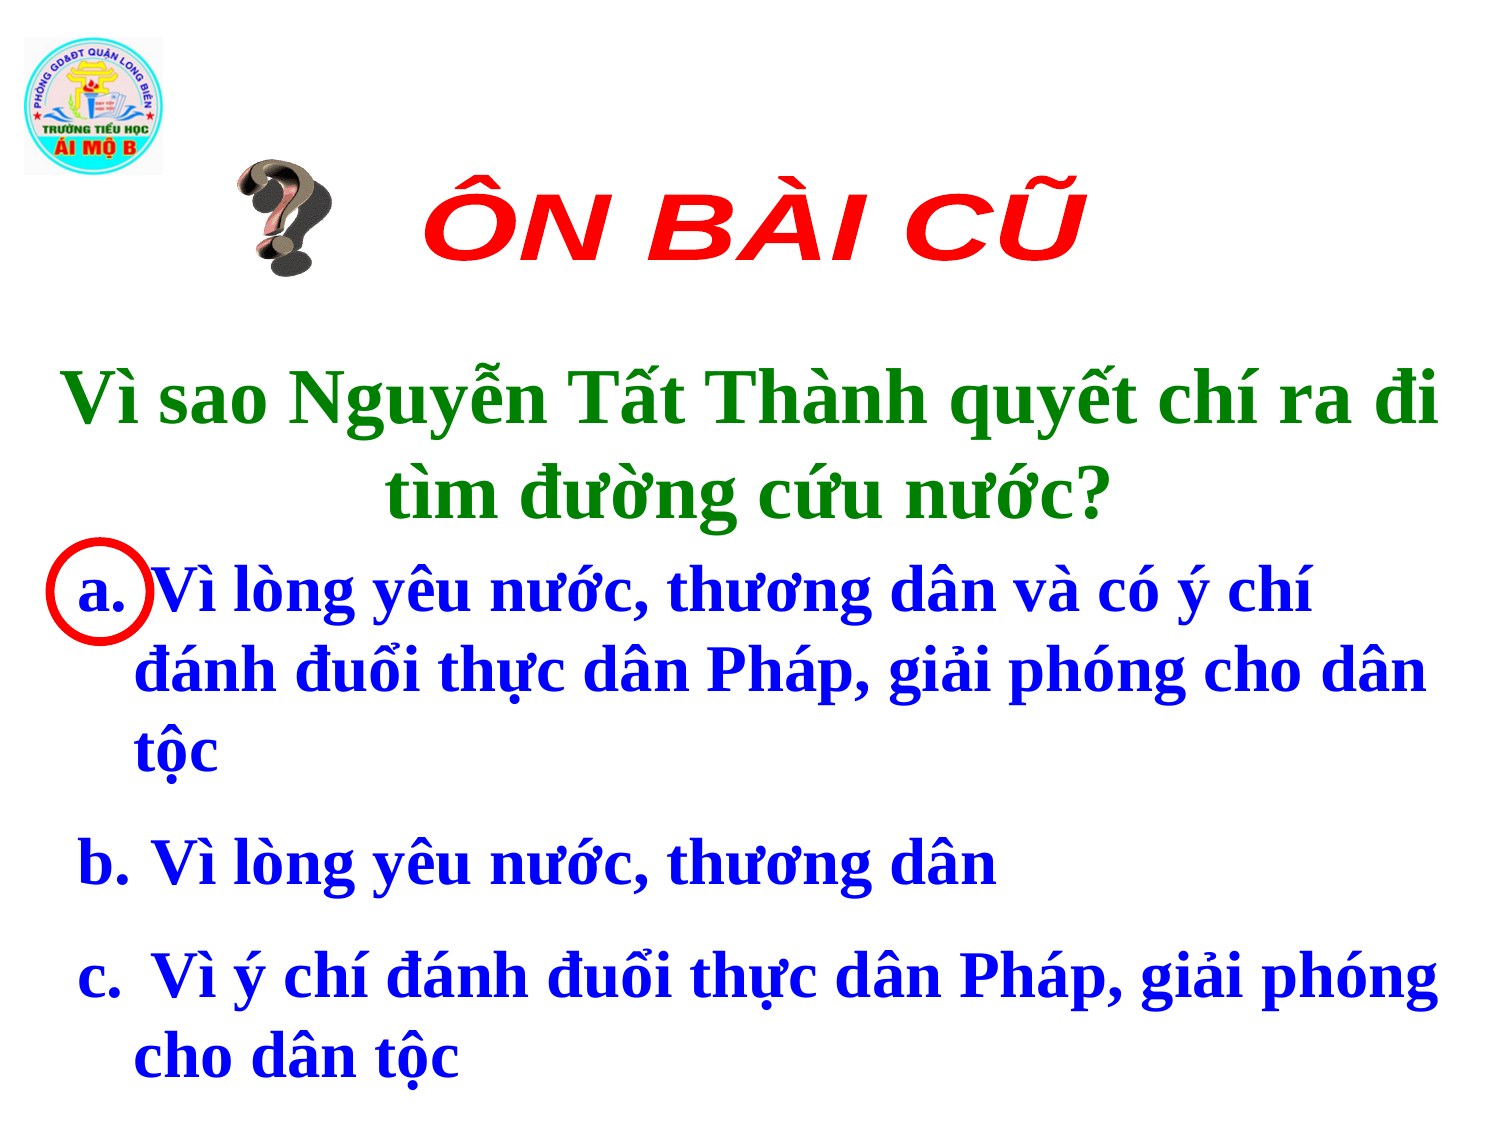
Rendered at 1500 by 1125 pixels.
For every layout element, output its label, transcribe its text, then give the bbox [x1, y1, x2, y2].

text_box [212, 149, 363, 287]
picture [24, 37, 163, 176]
text_box Vì lòng yêu nước, thương dân và có ý chí đánh đuổi thực dân Pháp, giải phóng cho dân tộc Vì lòng yêu nước, thương dân Vì ý chí đánh đuổi thực dân Pháp, giải phóng cho dân tộc [62, 537, 1463, 1125]
text_box [50, 541, 151, 642]
text_box Vì sao Nguyễn Tất Thành quyết chí ra đi tìm đường cứu nước? [0, 337, 1500, 543]
